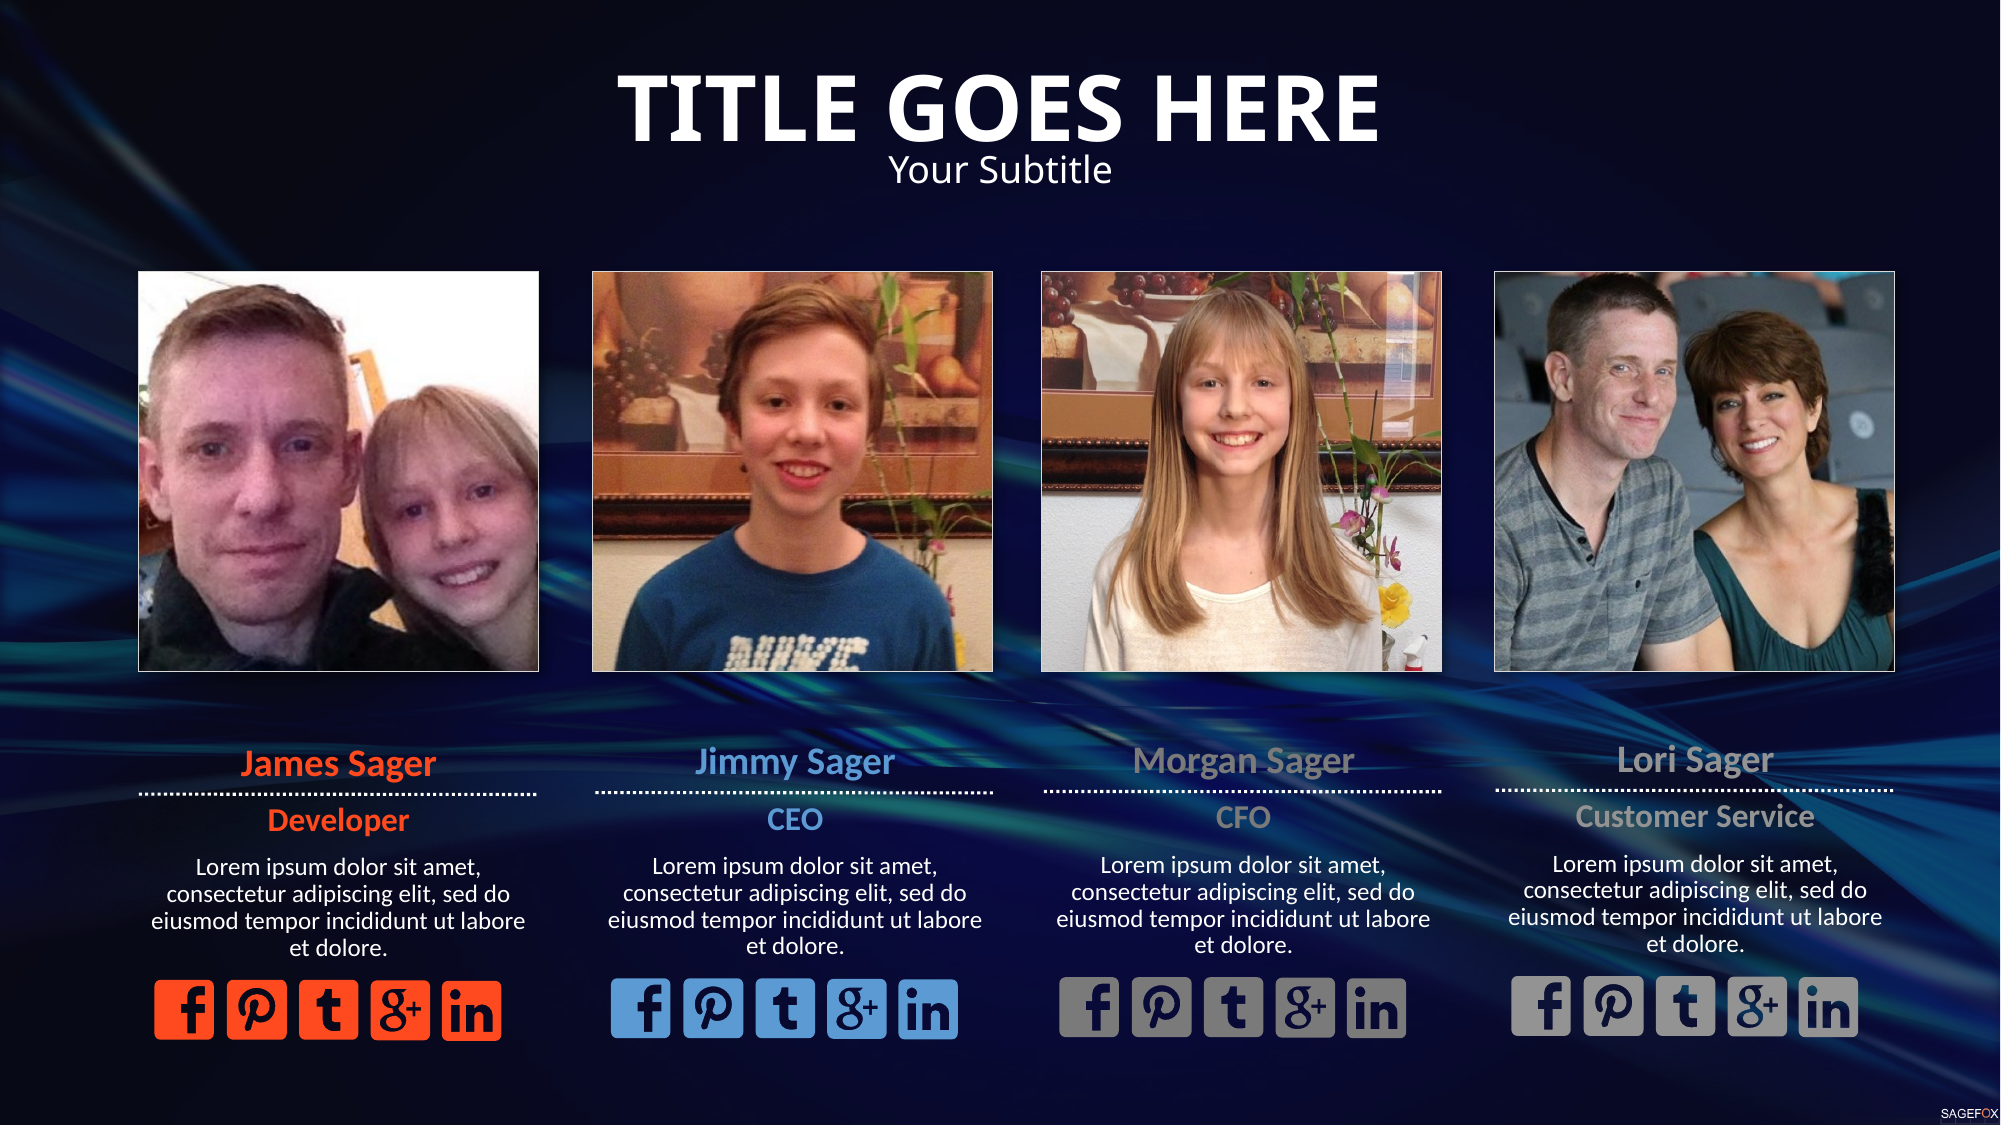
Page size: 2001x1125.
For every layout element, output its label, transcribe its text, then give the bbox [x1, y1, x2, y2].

text_box Customer Service [1520, 796, 1871, 839]
picture [0, 0, 2001, 1125]
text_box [1059, 977, 1407, 1039]
text_box [1494, 271, 1896, 673]
text_box Lori Sager [1520, 738, 1871, 781]
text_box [154, 979, 502, 1041]
text_box Developer [163, 799, 514, 842]
text_box [138, 270, 540, 672]
text_box CFO [1068, 797, 1419, 840]
text_box Lorem ipsum dolor sit amet, consectetur adipiscing elit, sed do eiusmod tempor incididunt ut labore et dolore. [1043, 851, 1444, 965]
text_box James Sager [163, 742, 514, 785]
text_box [1511, 976, 1859, 1038]
text_box Jimmy Sager [620, 740, 971, 784]
text_box Lorem ipsum dolor sit amet, consectetur adipiscing elit, sed do eiusmod tempor incididunt ut labore et dolore. [1495, 850, 1896, 964]
text_box [1040, 270, 1442, 672]
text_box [610, 978, 958, 1040]
text_box CEO [620, 798, 971, 841]
text_box [591, 270, 993, 672]
text_box Lorem ipsum dolor sit amet, consectetur adipiscing elit, sed do eiusmod tempor incididunt ut labore et dolore. [595, 852, 996, 966]
text_box Morgan Sager [1068, 739, 1419, 782]
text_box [548, 42, 1452, 199]
text_box Lorem ipsum dolor sit amet, consectetur adipiscing elit, sed do eiusmod tempor incididunt ut labore et dolore. [138, 854, 539, 968]
